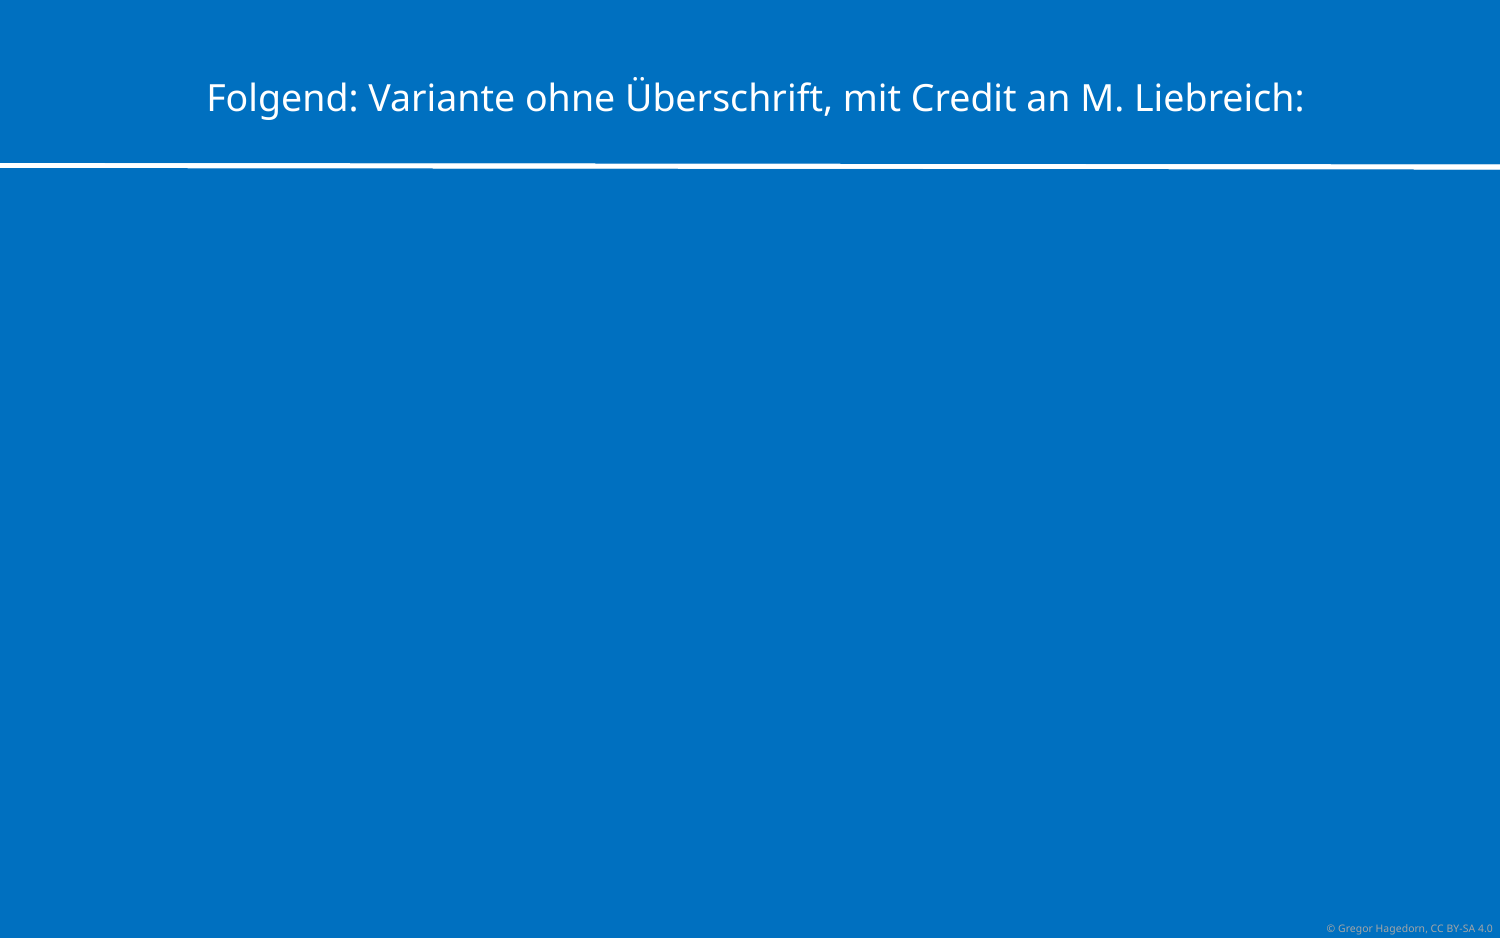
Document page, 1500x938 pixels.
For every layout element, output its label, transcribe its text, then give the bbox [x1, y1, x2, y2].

text_box © Gregor Hagedorn, CC BY-SA 4.0 [892, 921, 1494, 935]
list Folgend: Variante ohne Überschrift, mit Credit an M. Liebreich: [176, 50, 1367, 144]
